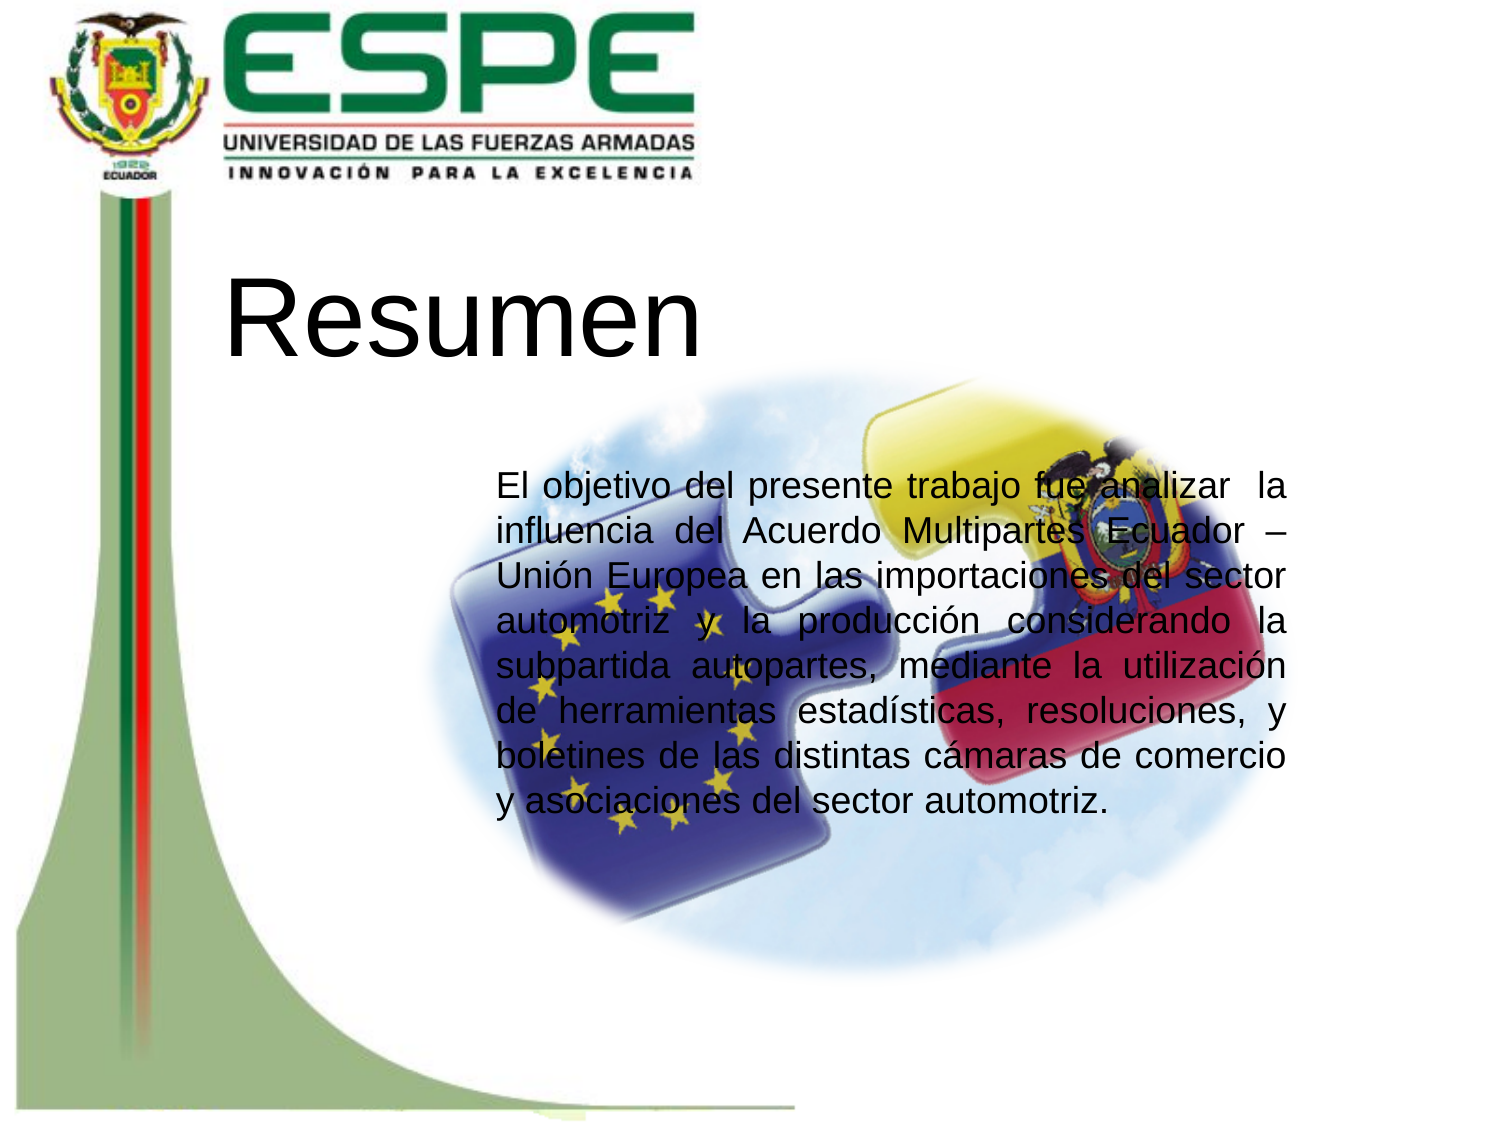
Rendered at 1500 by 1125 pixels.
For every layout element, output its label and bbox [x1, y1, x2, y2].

picture [0, 0, 1301, 1125]
